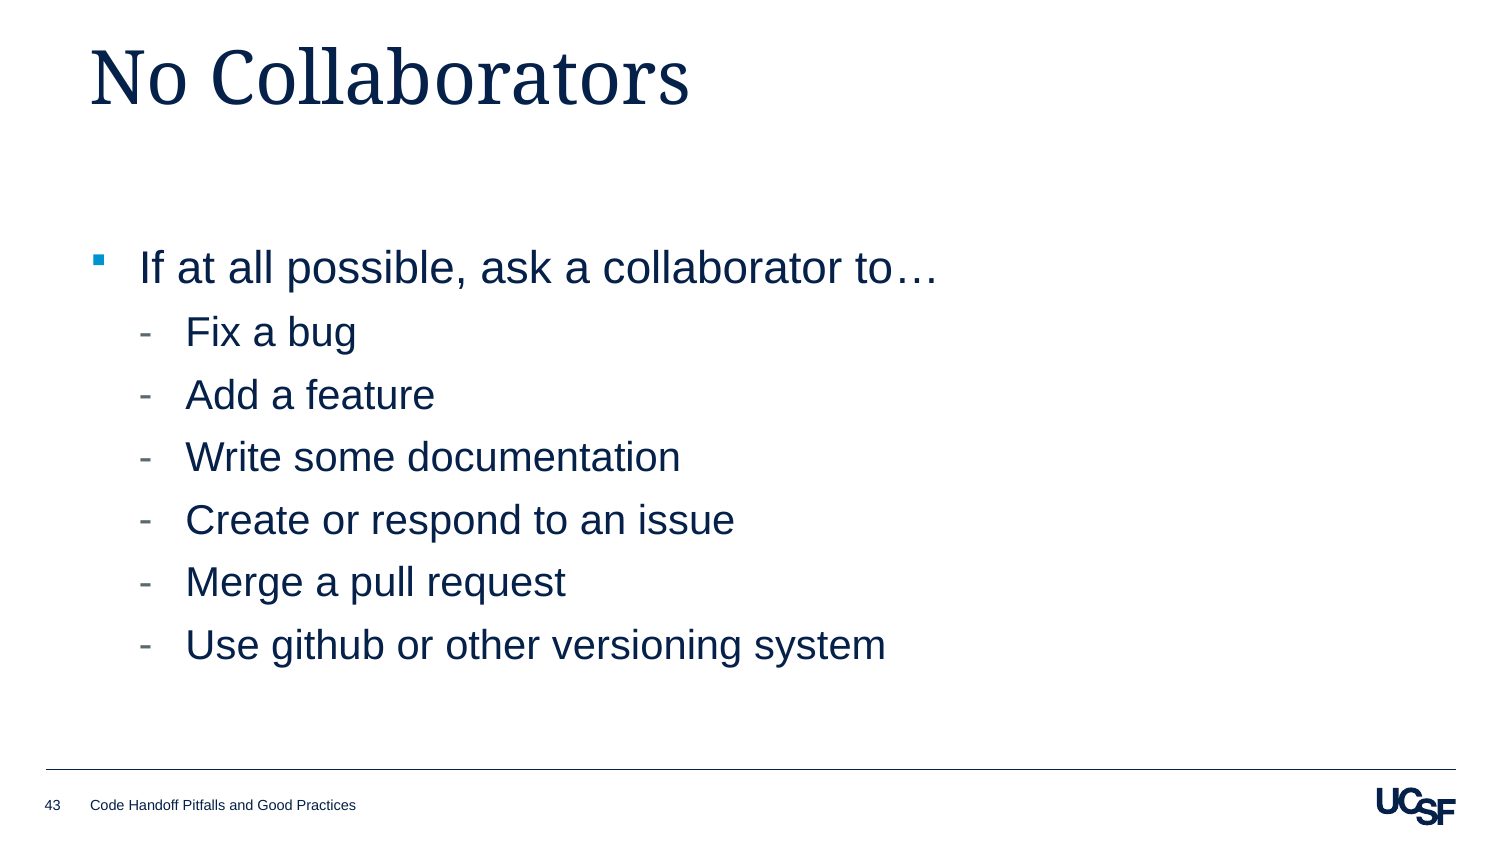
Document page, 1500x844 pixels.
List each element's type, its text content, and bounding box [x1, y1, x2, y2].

footer Code Handoff Pitfalls and Good Practices [89, 796, 798, 813]
slide_number 43 [44, 793, 85, 814]
list If at all possible, ask a collaborator to… Fix a bug Add a feature Write some documentation Create or respond to an issue Merge a pull request Use github or other versioning system [75, 229, 1411, 711]
title No Collaborators [74, 52, 1416, 128]
